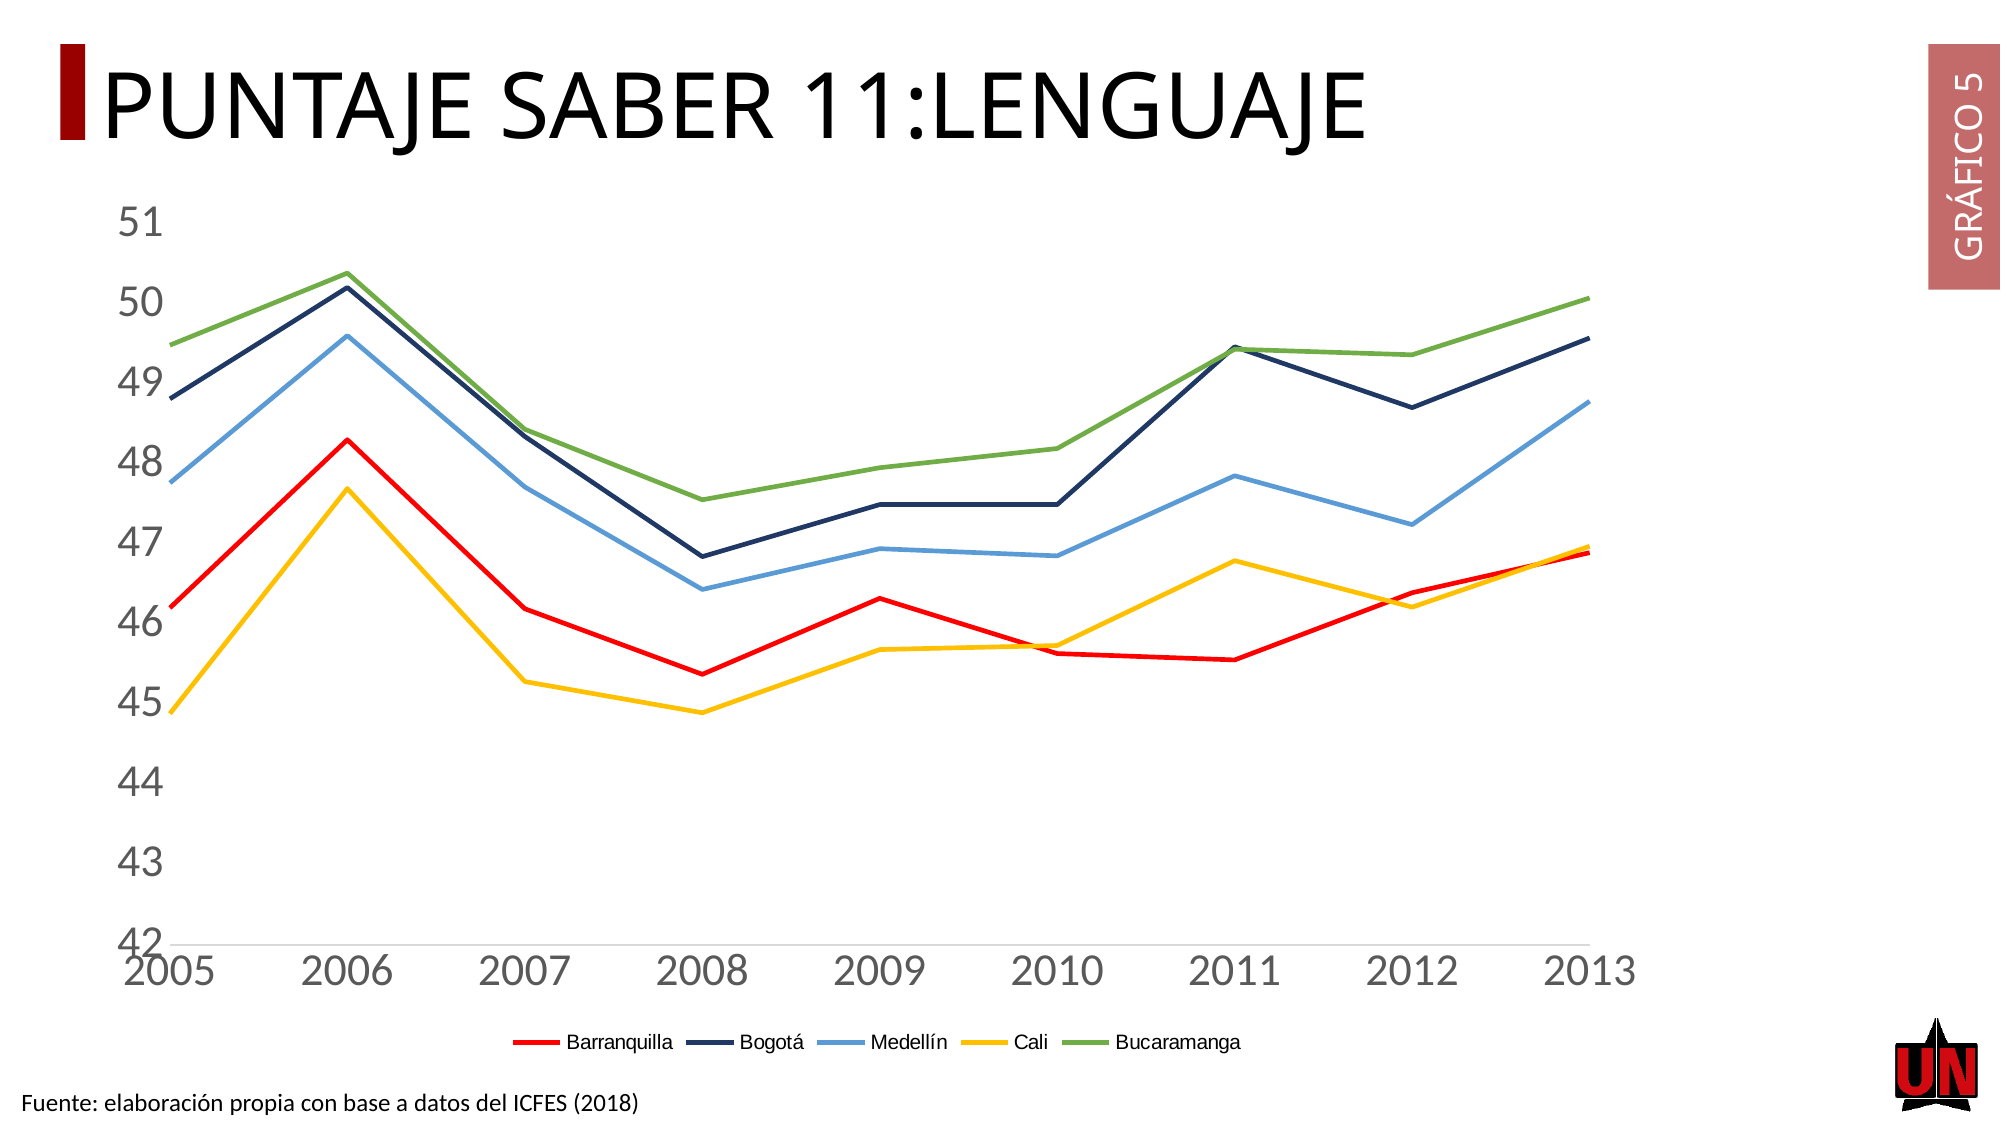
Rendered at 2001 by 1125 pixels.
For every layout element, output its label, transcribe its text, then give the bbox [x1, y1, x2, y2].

text_box PUNTAJE SABER 11:LENGUAJE [85, 0, 1811, 218]
text_box [58, 42, 87, 142]
picture [1887, 1014, 1986, 1124]
text_box GRÁFICO 5 [1926, 42, 2000, 292]
text_box Fuente: elaboración propia con base a datos del ICFES (2018) [6, 1079, 1453, 1125]
chart [85, 183, 1669, 1061]
